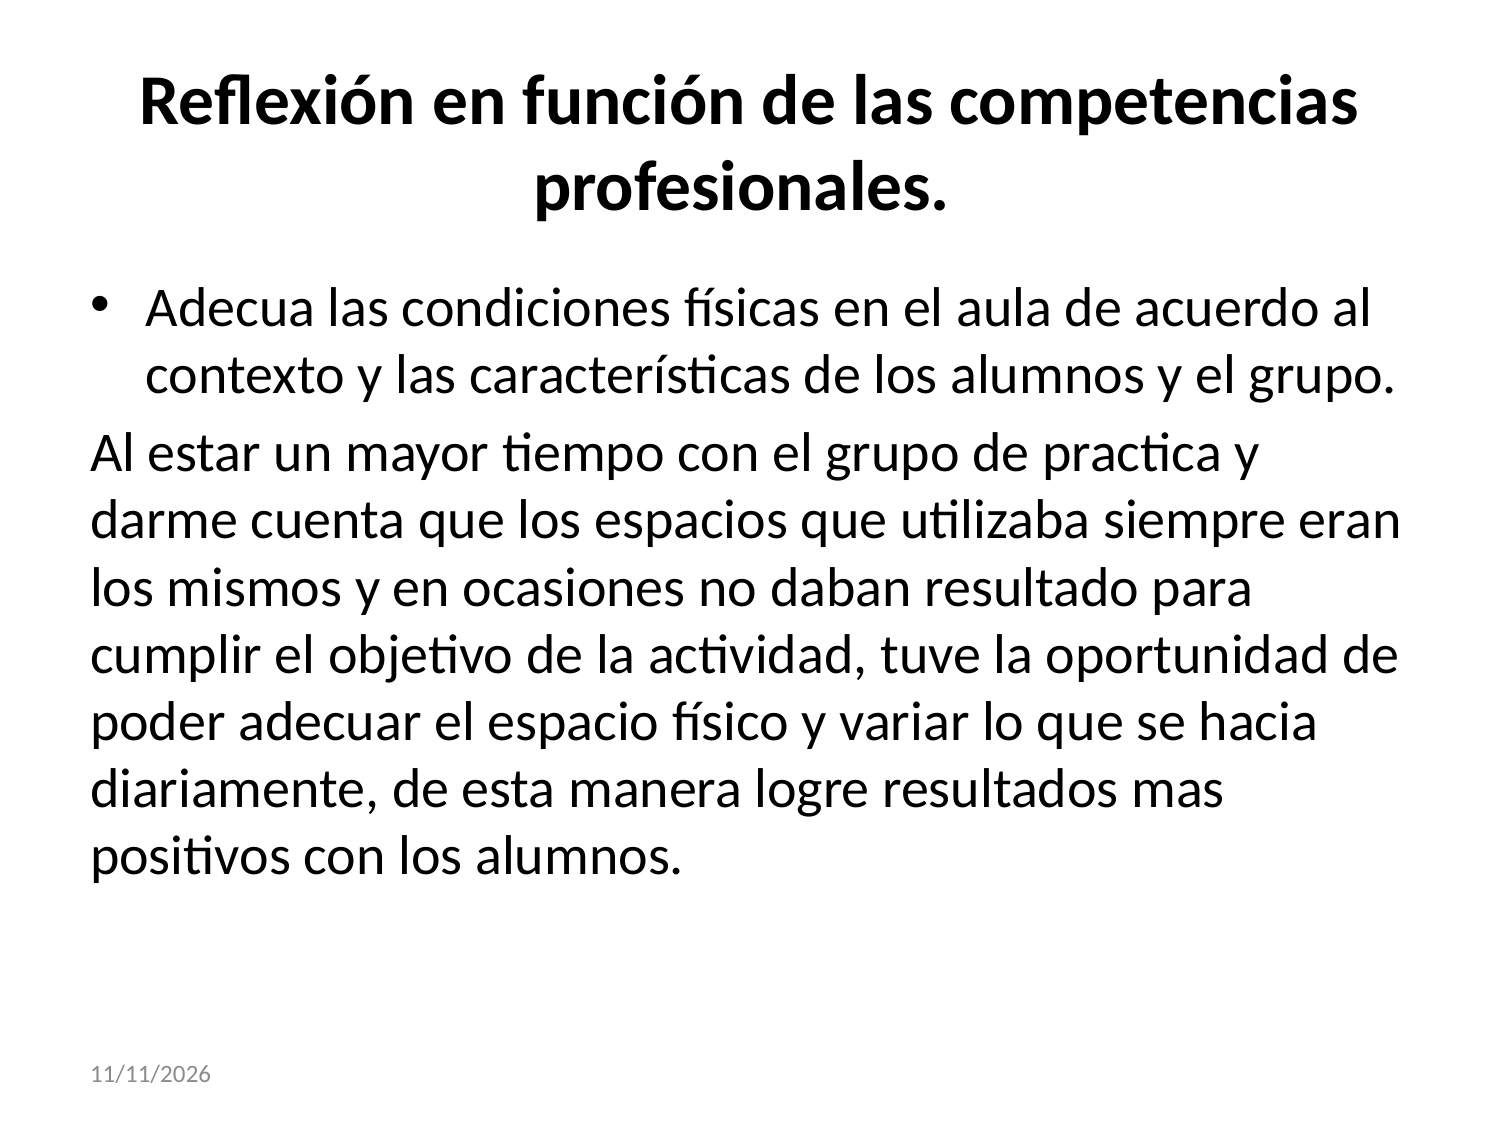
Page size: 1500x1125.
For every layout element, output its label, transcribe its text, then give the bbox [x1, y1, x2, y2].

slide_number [75, 1042, 425, 1103]
title Reflexión en función de las competencias profesionales. [75, 45, 1425, 233]
list Adecua las condiciones físicas en el aula de acuerdo al contexto y las características de los alumnos y el grupo. Al estar un mayor tiempo con el grupo de practica y darme cuenta que los espacios que utilizaba siempre eran los mismos y en ocasiones no daban resultado para cumplir el objetivo de la actividad, tuve la oportunidad de poder adecuar el espacio físico y variar lo que se hacia diariamente, de esta manera logre resultados mas positivos con los alumnos. [75, 262, 1425, 1005]
